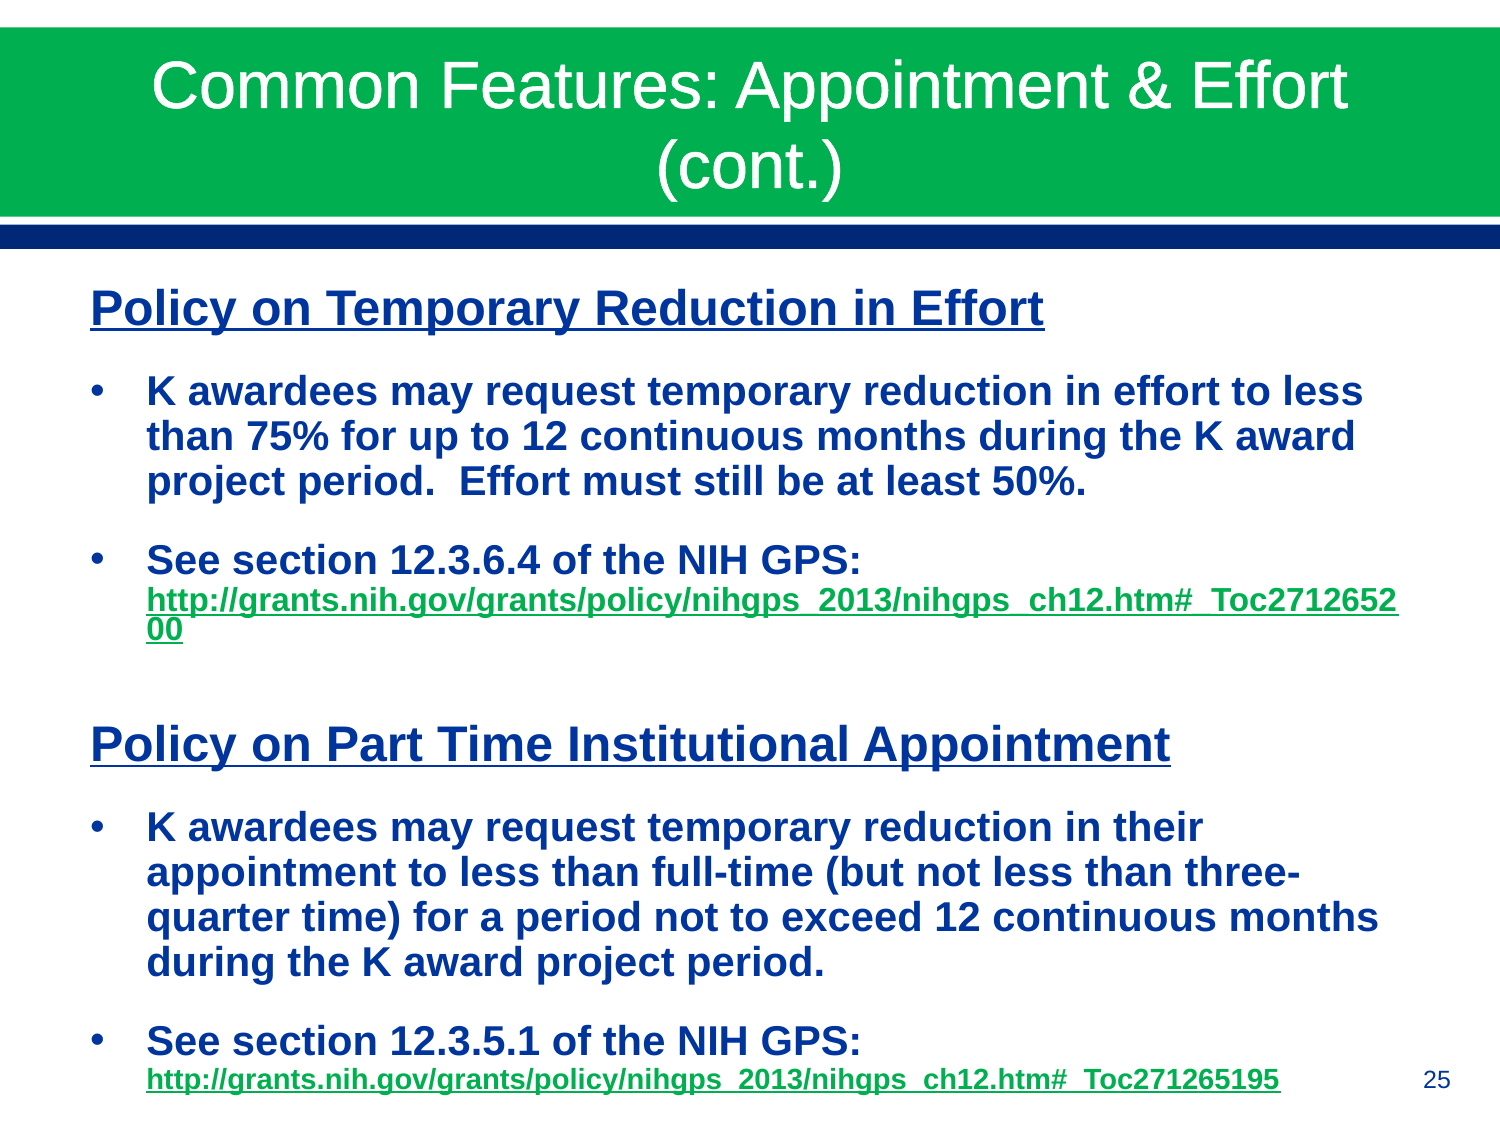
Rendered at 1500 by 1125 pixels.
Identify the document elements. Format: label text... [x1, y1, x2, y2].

slide_number 25 [1403, 1053, 1467, 1104]
list Policy on Temporary Reduction in Effort K awardees may request temporary reduction in effort to less than 75% for up to 12 continuous months during the K award project period. Effort must still be at least 50%. See section 12.3.6.4 of the NIH GPS: http://grants.nih.gov/grants/policy/nihgps_2013/nihgps_ch12.htm#_Toc271265200 Policy on Part Time Institutional Appointment K awardees may request temporary reduction in their appointment to less than full-time (but not less than three-quarter time) for a period not to exceed 12 continuous months during the K award project period. See section 12.3.5.1 of the NIH GPS: http://grants.nih.gov/grants/policy/nihgps_2013/nihgps_ch12.htm#_Toc271265195 [75, 275, 1425, 1100]
title Common Features: Appointment & Effort (cont.) [75, 29, 1425, 213]
